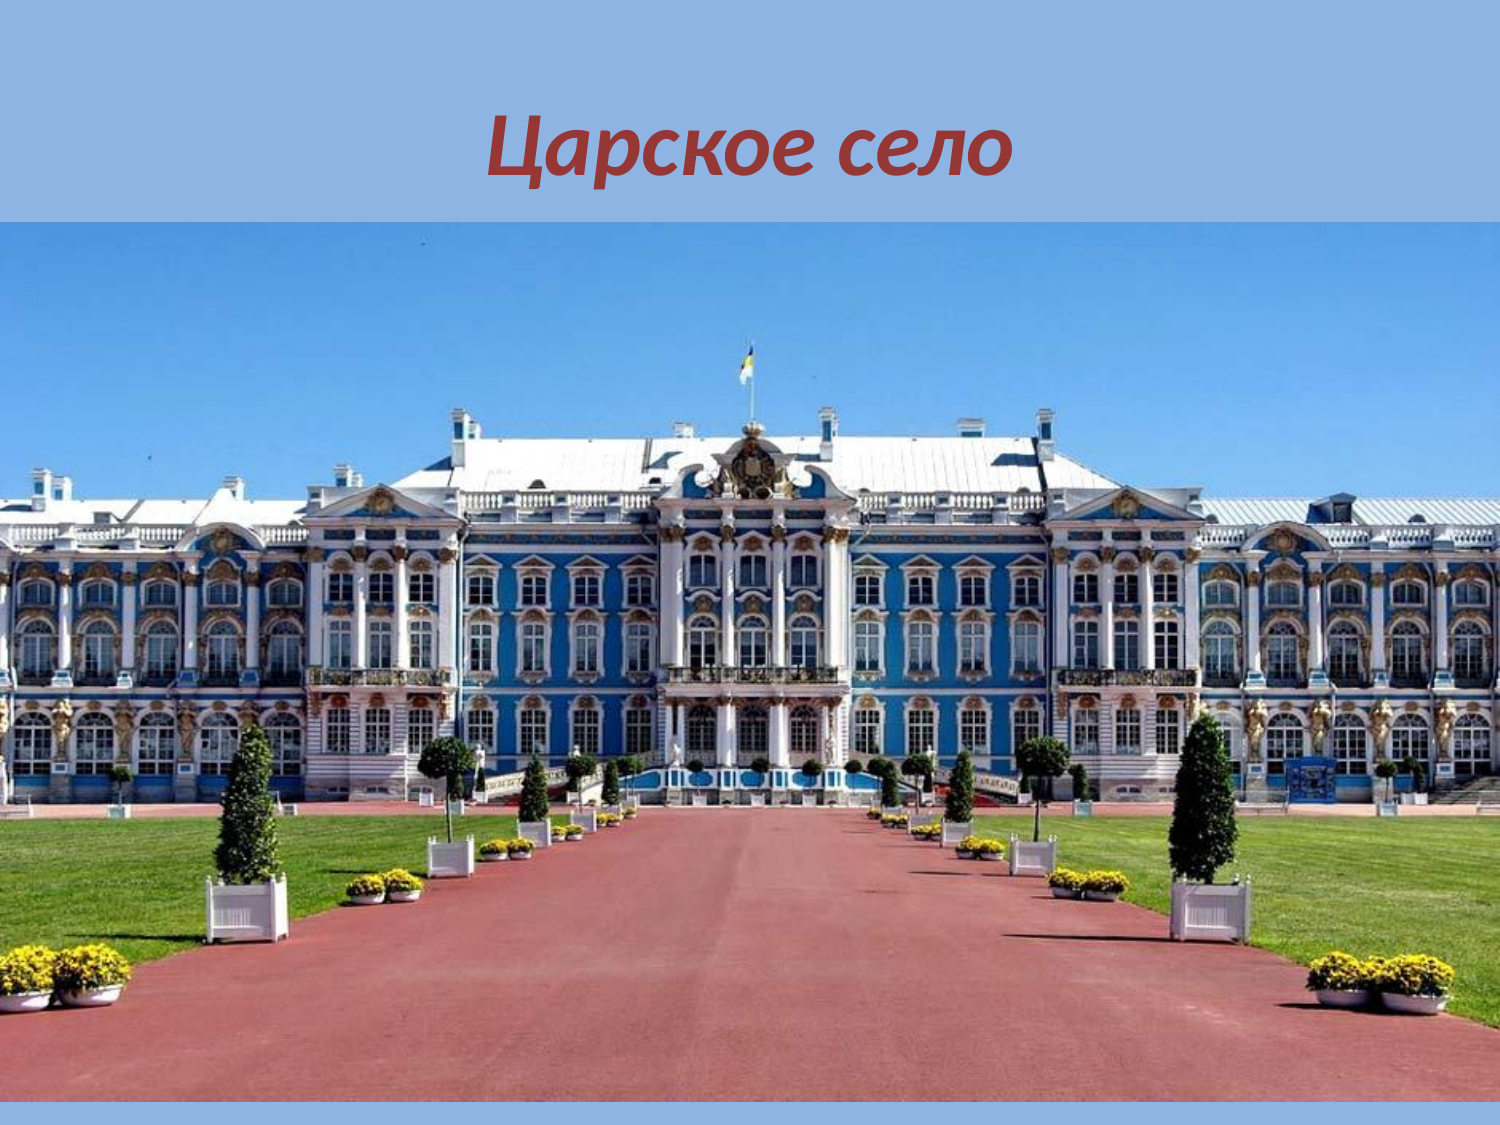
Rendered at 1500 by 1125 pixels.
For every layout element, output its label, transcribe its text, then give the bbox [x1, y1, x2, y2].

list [0, 222, 1500, 1102]
title Царское село [75, 45, 1425, 221]
